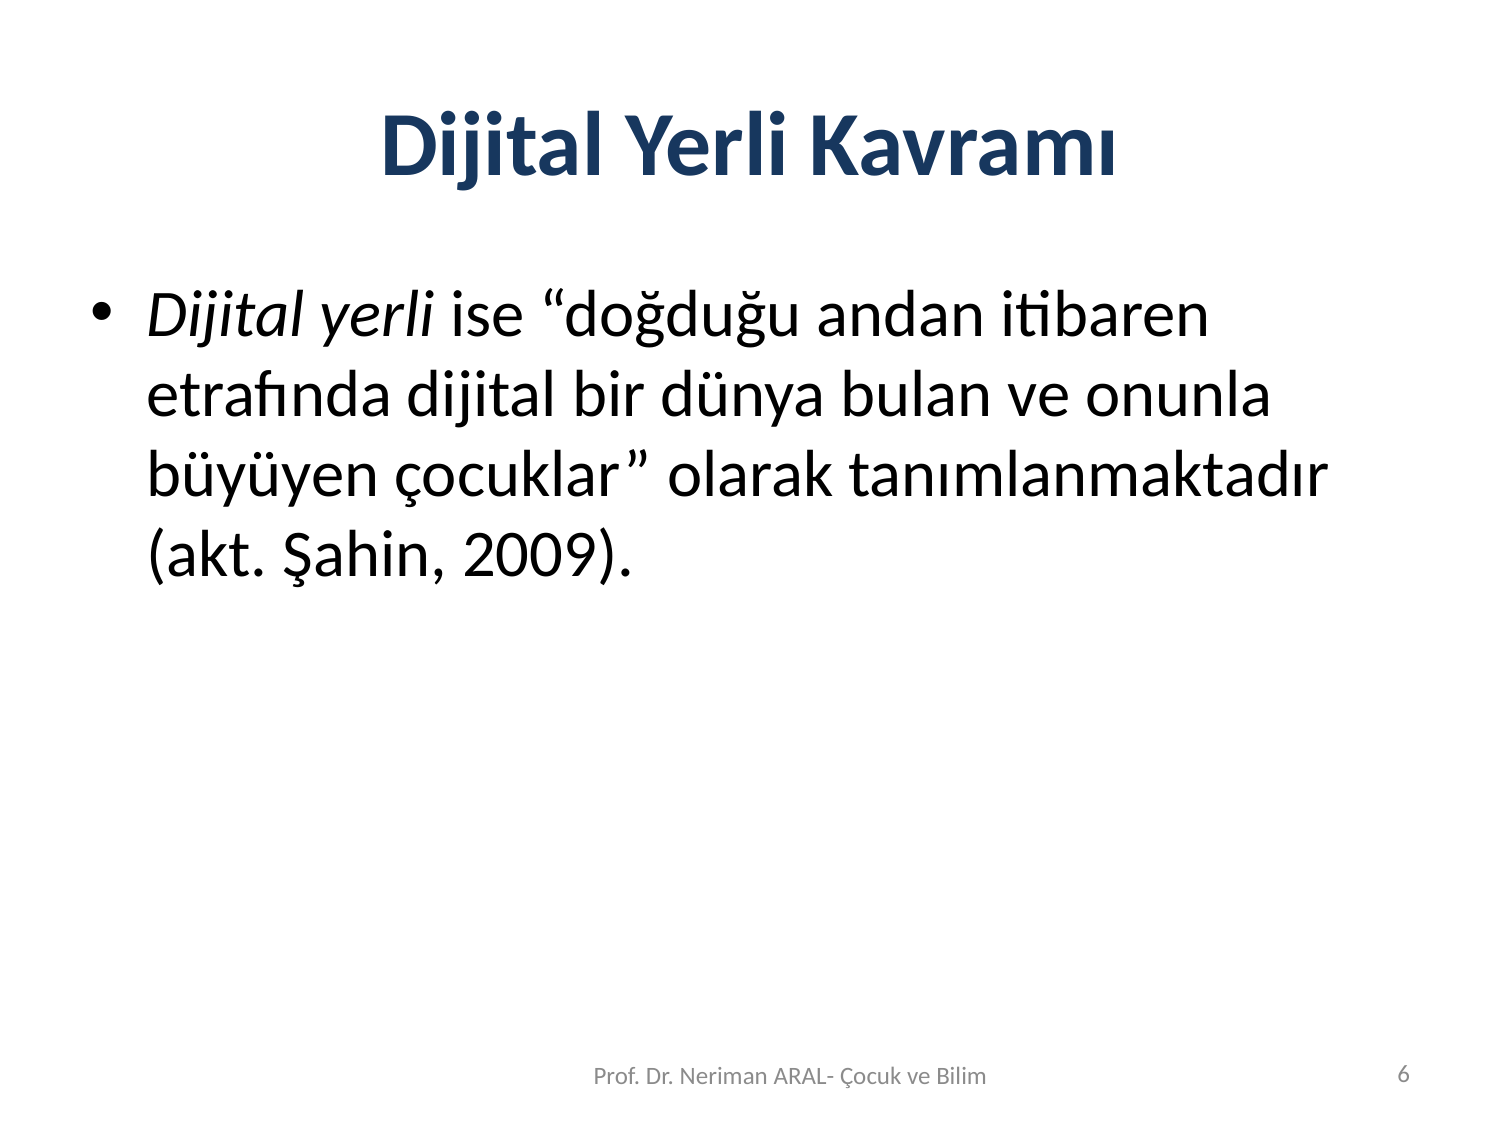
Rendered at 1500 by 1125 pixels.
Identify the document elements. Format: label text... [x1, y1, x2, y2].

title Dijital Yerli Kavramı [75, 45, 1425, 233]
slide_number 6 [1074, 1042, 1425, 1103]
list Dijital yerli ise “doğduğu andan itibaren etrafında dijital bir dünya bulan ve onunla büyüyen çocuklar” olarak tanımlanmaktadır (akt. Şahin, 2009). [75, 262, 1425, 1005]
footer Prof. Dr. Neriman ARAL- Çocuk ve Bilim [512, 1046, 1069, 1103]
